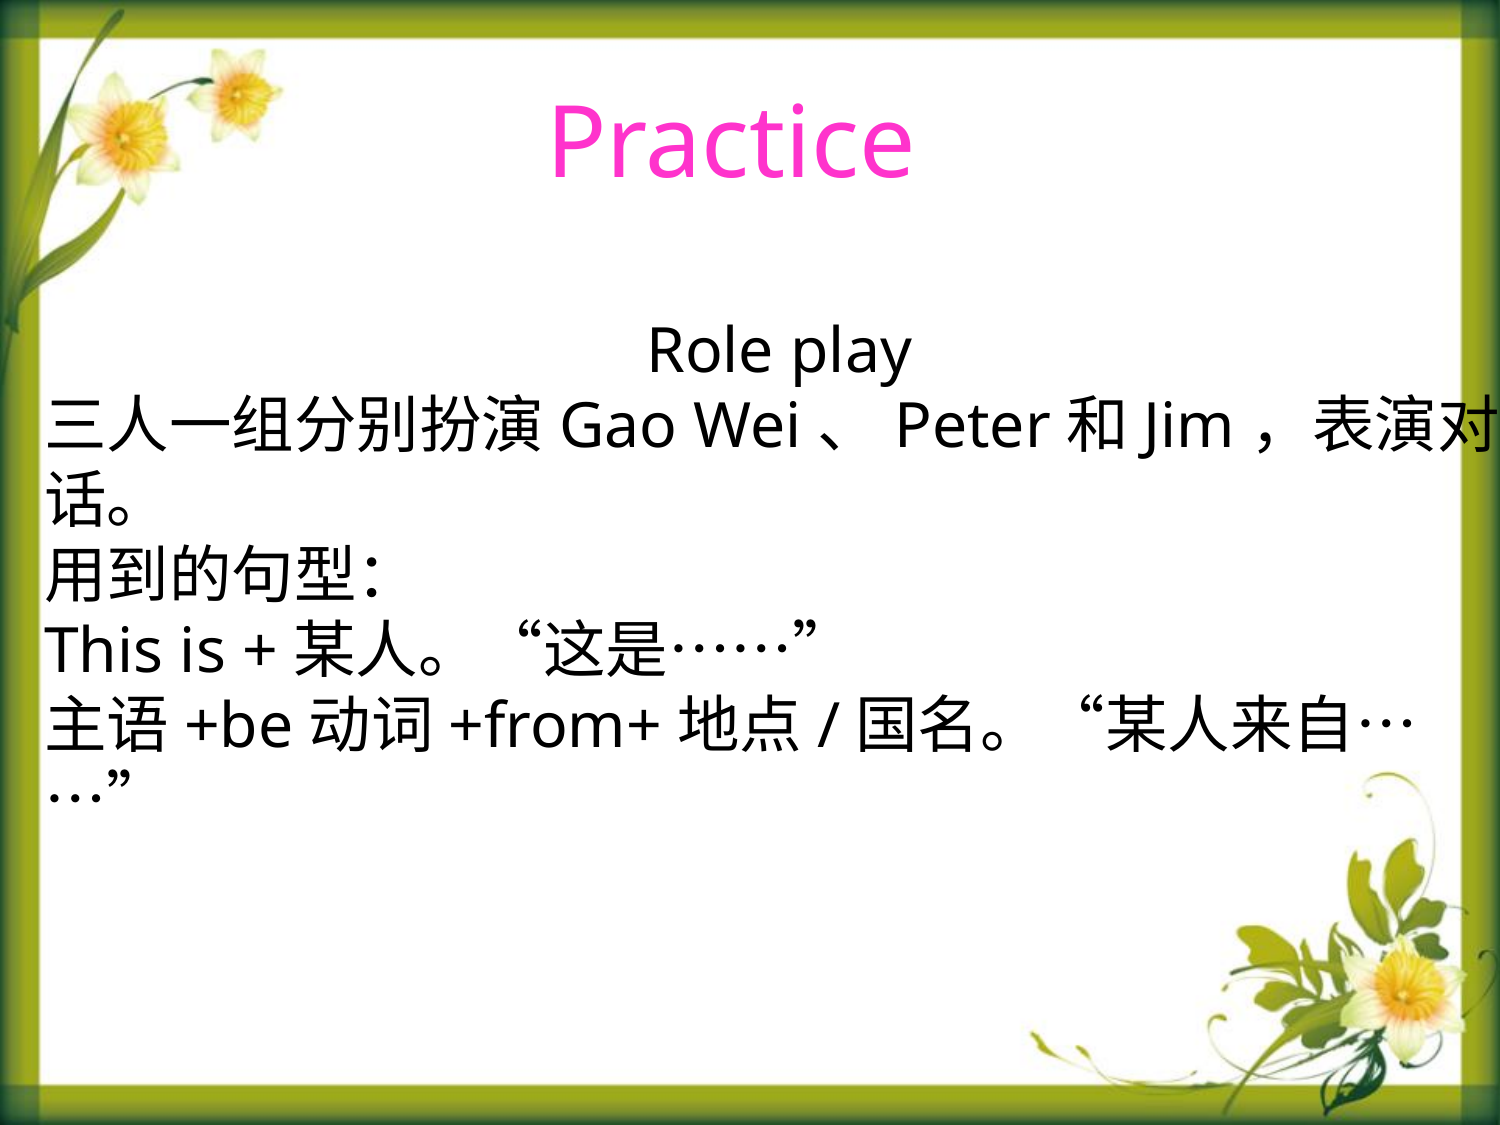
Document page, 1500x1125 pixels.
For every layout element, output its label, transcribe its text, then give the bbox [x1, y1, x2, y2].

text_box Role play 三人一组分别扮演Gao Wei、Peter和Jim，表演对话。 用到的句型： This is +某人。“这是……” 主语+be动词+from+地点/国名。“某人来自……” [29, 302, 1500, 842]
text_box Practice [468, 70, 1020, 205]
picture [0, 0, 1500, 1125]
